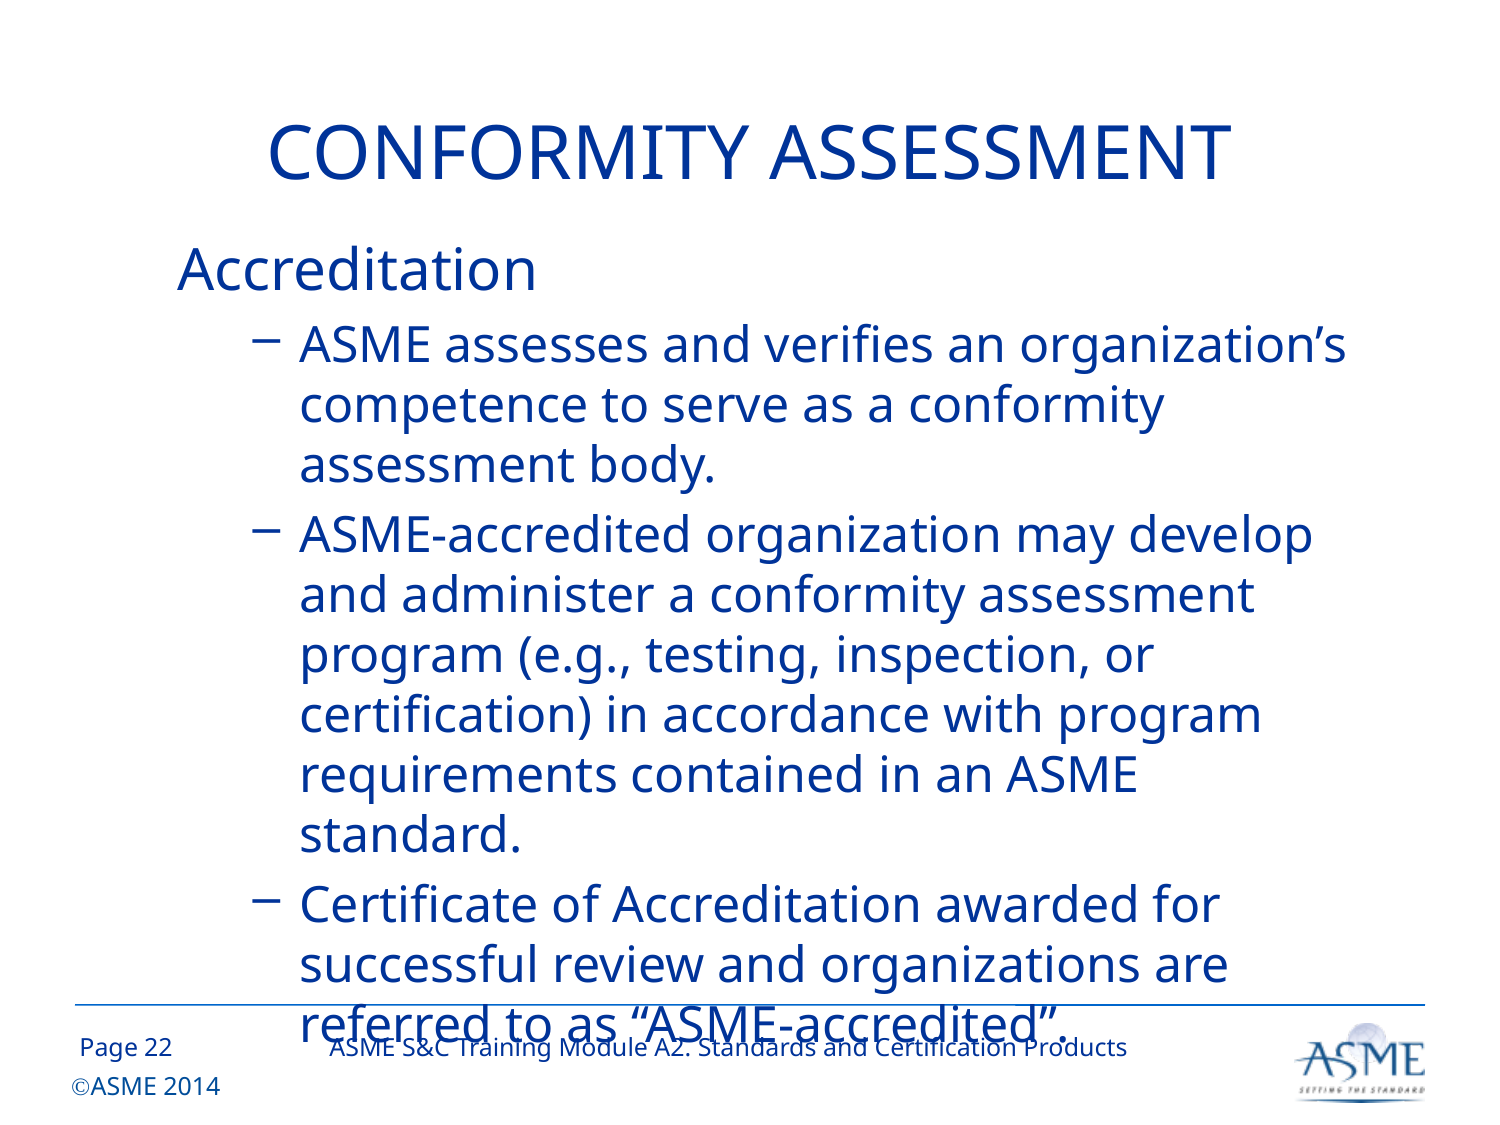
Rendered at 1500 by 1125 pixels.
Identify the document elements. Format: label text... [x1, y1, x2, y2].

picture [1294, 1023, 1425, 1103]
slide_number 21 [129, 1024, 200, 1103]
list Accreditation ASME assesses and verifies an organization’s competence to serve as a conformity assessment body. ASME-accredited organization may develop and administer a conformity assessment program (e.g., testing, inspection, or certification) in accordance with program requirements contained in an ASME standard. Certificate of Accreditation awarded for successful review and organizations are referred to as “ASME-accredited”. [162, 224, 1388, 1005]
title CONFORMITY ASSESSMENT [75, 56, 1425, 244]
footer ASME S&C Training Module A2. Standards and Certification Products [229, 1024, 1230, 1103]
